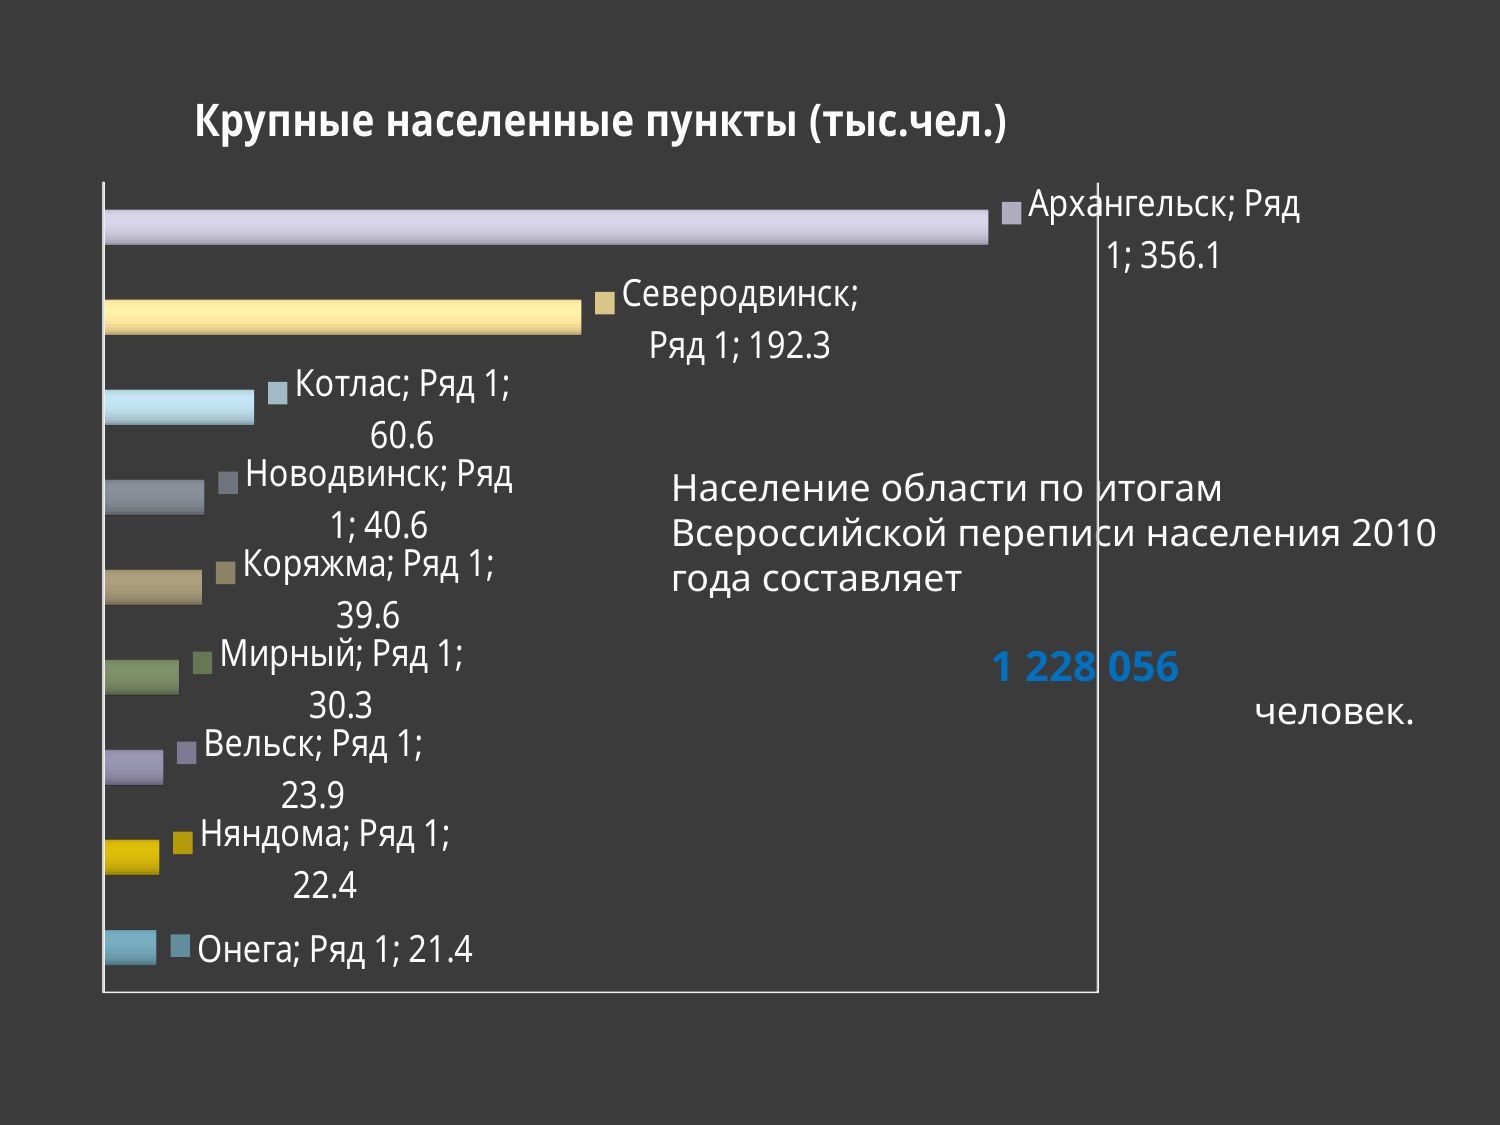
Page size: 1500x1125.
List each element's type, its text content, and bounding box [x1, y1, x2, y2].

chart [69, 46, 1302, 1014]
text_box Население области по итогам Всероссийской переписи населения 2010 года составляет [1309, 456, 1453, 607]
text_box человек. [1309, 679, 1430, 740]
